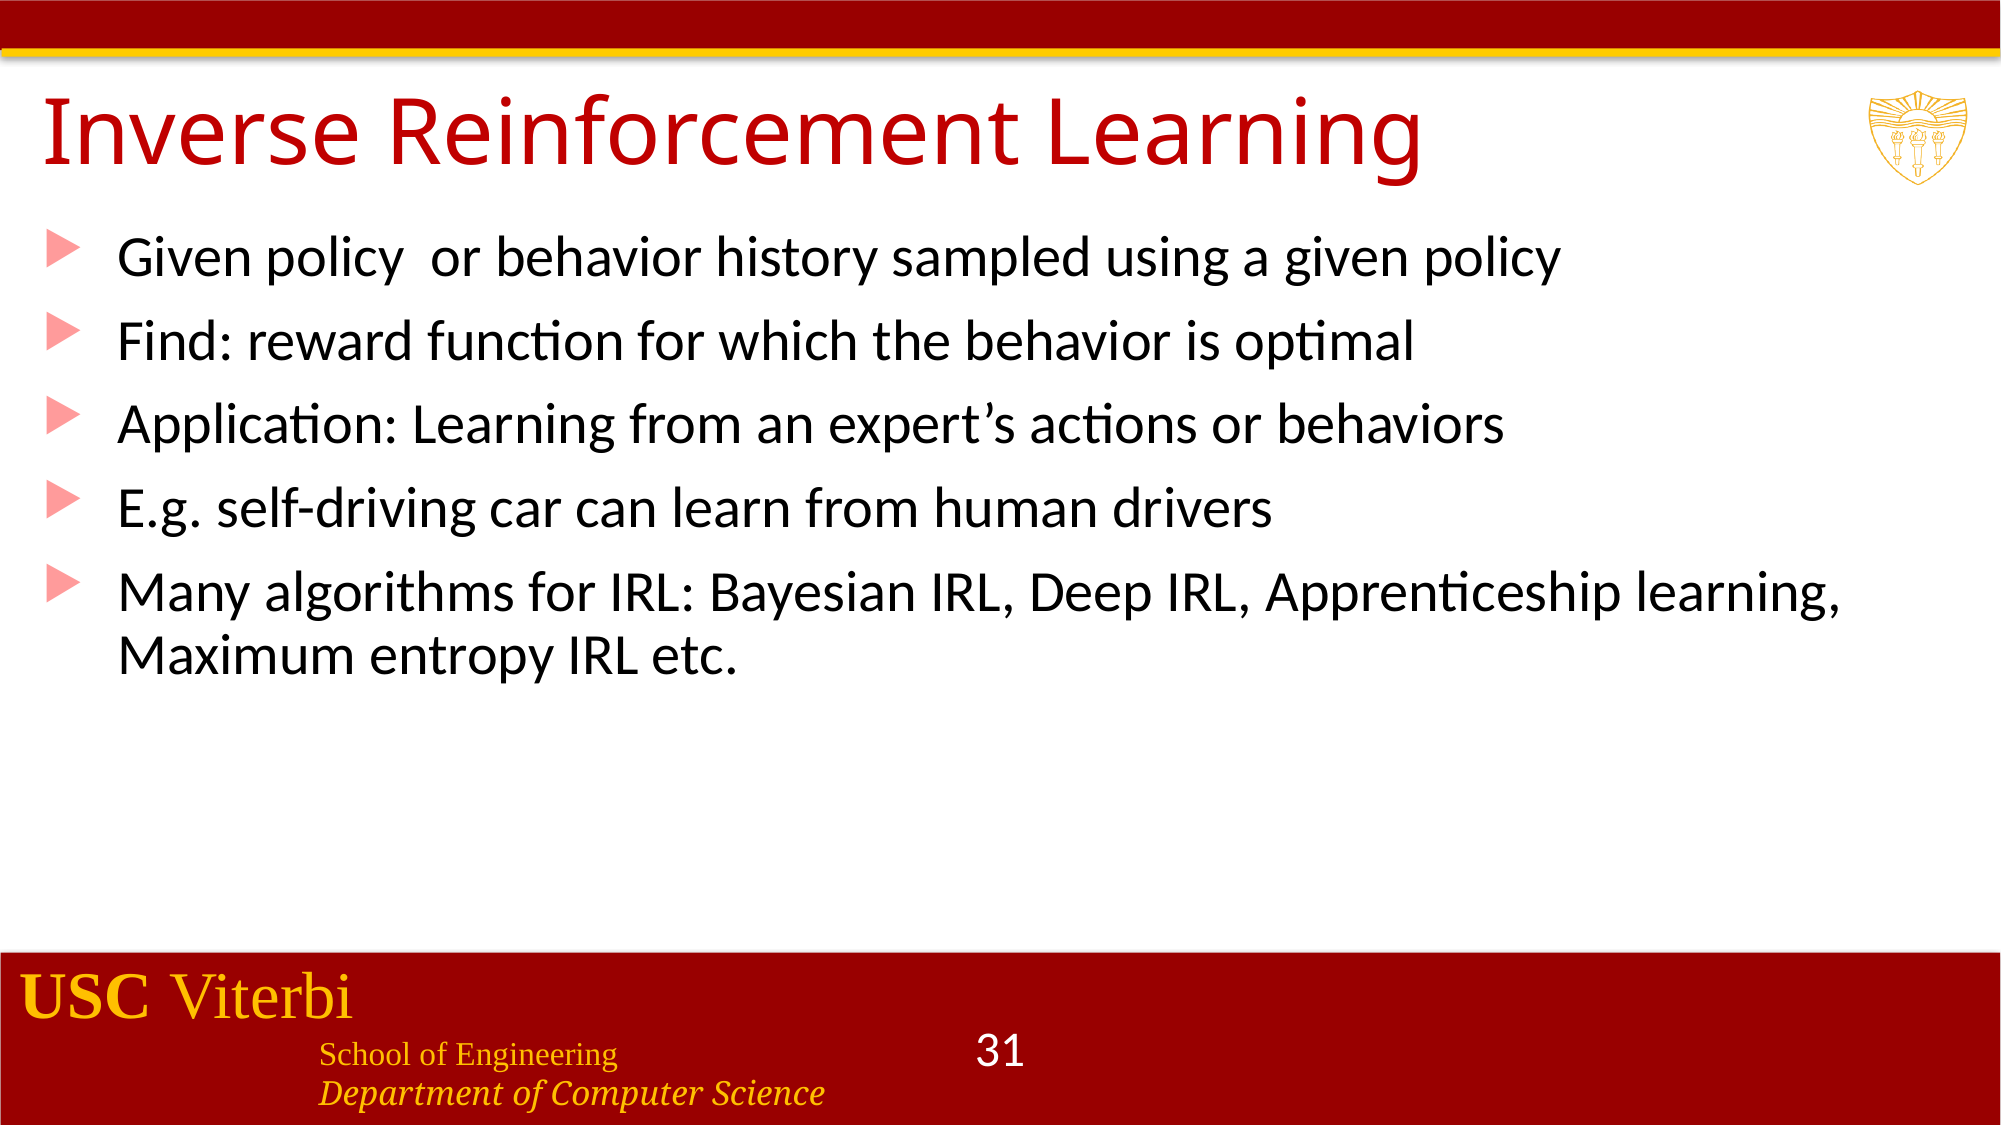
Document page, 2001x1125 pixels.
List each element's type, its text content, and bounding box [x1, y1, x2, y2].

title Inverse Reinforcement Learning [27, 70, 1819, 199]
slide_number 31 [774, 1016, 1225, 1077]
picture [1836, 76, 2000, 199]
